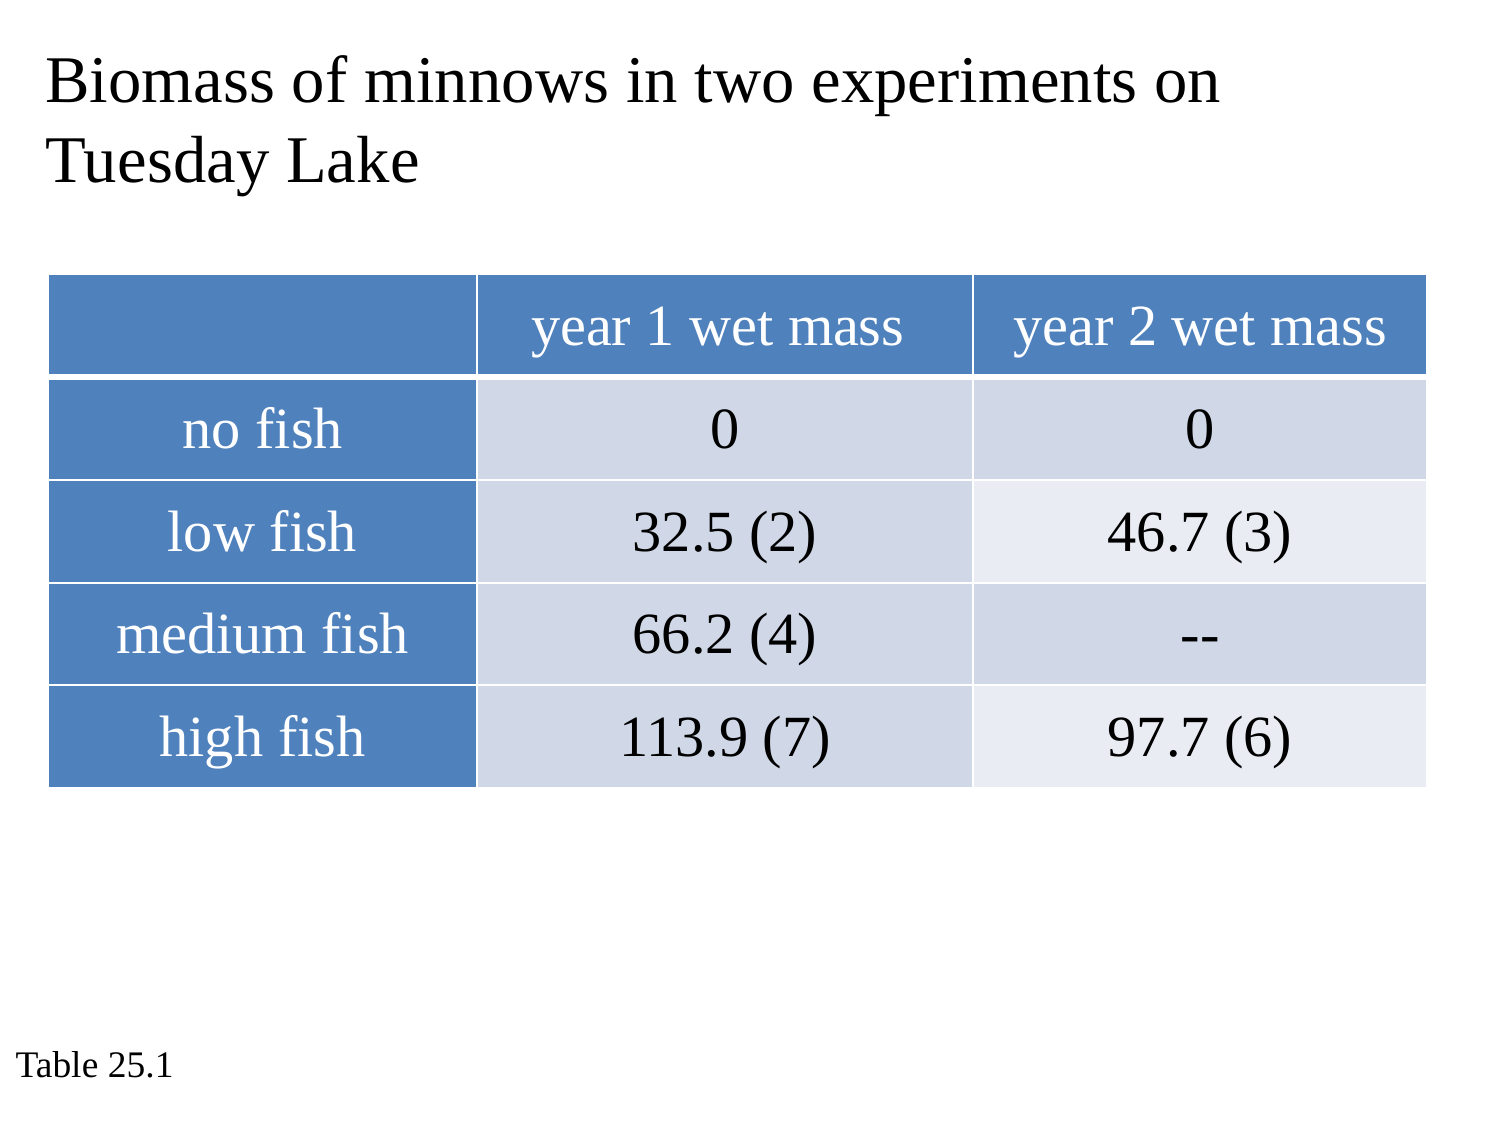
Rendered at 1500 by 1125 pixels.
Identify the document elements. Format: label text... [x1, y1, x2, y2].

table_cell high fish [49, 686, 476, 787]
table_cell no fish [49, 380, 476, 479]
table_header [49, 275, 476, 374]
text_box Table 25.1 [0, 1032, 199, 1092]
table_cell 66.2 (4) [478, 584, 972, 684]
table_cell -- [974, 584, 1426, 684]
table_header year 2 wet mass [974, 275, 1426, 374]
table_cell 113.9 (7) [478, 686, 972, 787]
table_cell 97.7 (6) [974, 686, 1426, 787]
table_cell 0 [974, 380, 1426, 479]
table_cell 0 [478, 380, 972, 479]
table_cell medium fish [49, 584, 476, 684]
table_cell 46.7 (3) [974, 481, 1426, 582]
table_cell low fish [49, 481, 476, 582]
table_cell 32.5 (2) [478, 481, 972, 582]
text_box Biomass of minnows in two experiments on Tuesday Lake [30, 28, 1445, 203]
table_header year 1 wet mass [478, 275, 972, 374]
